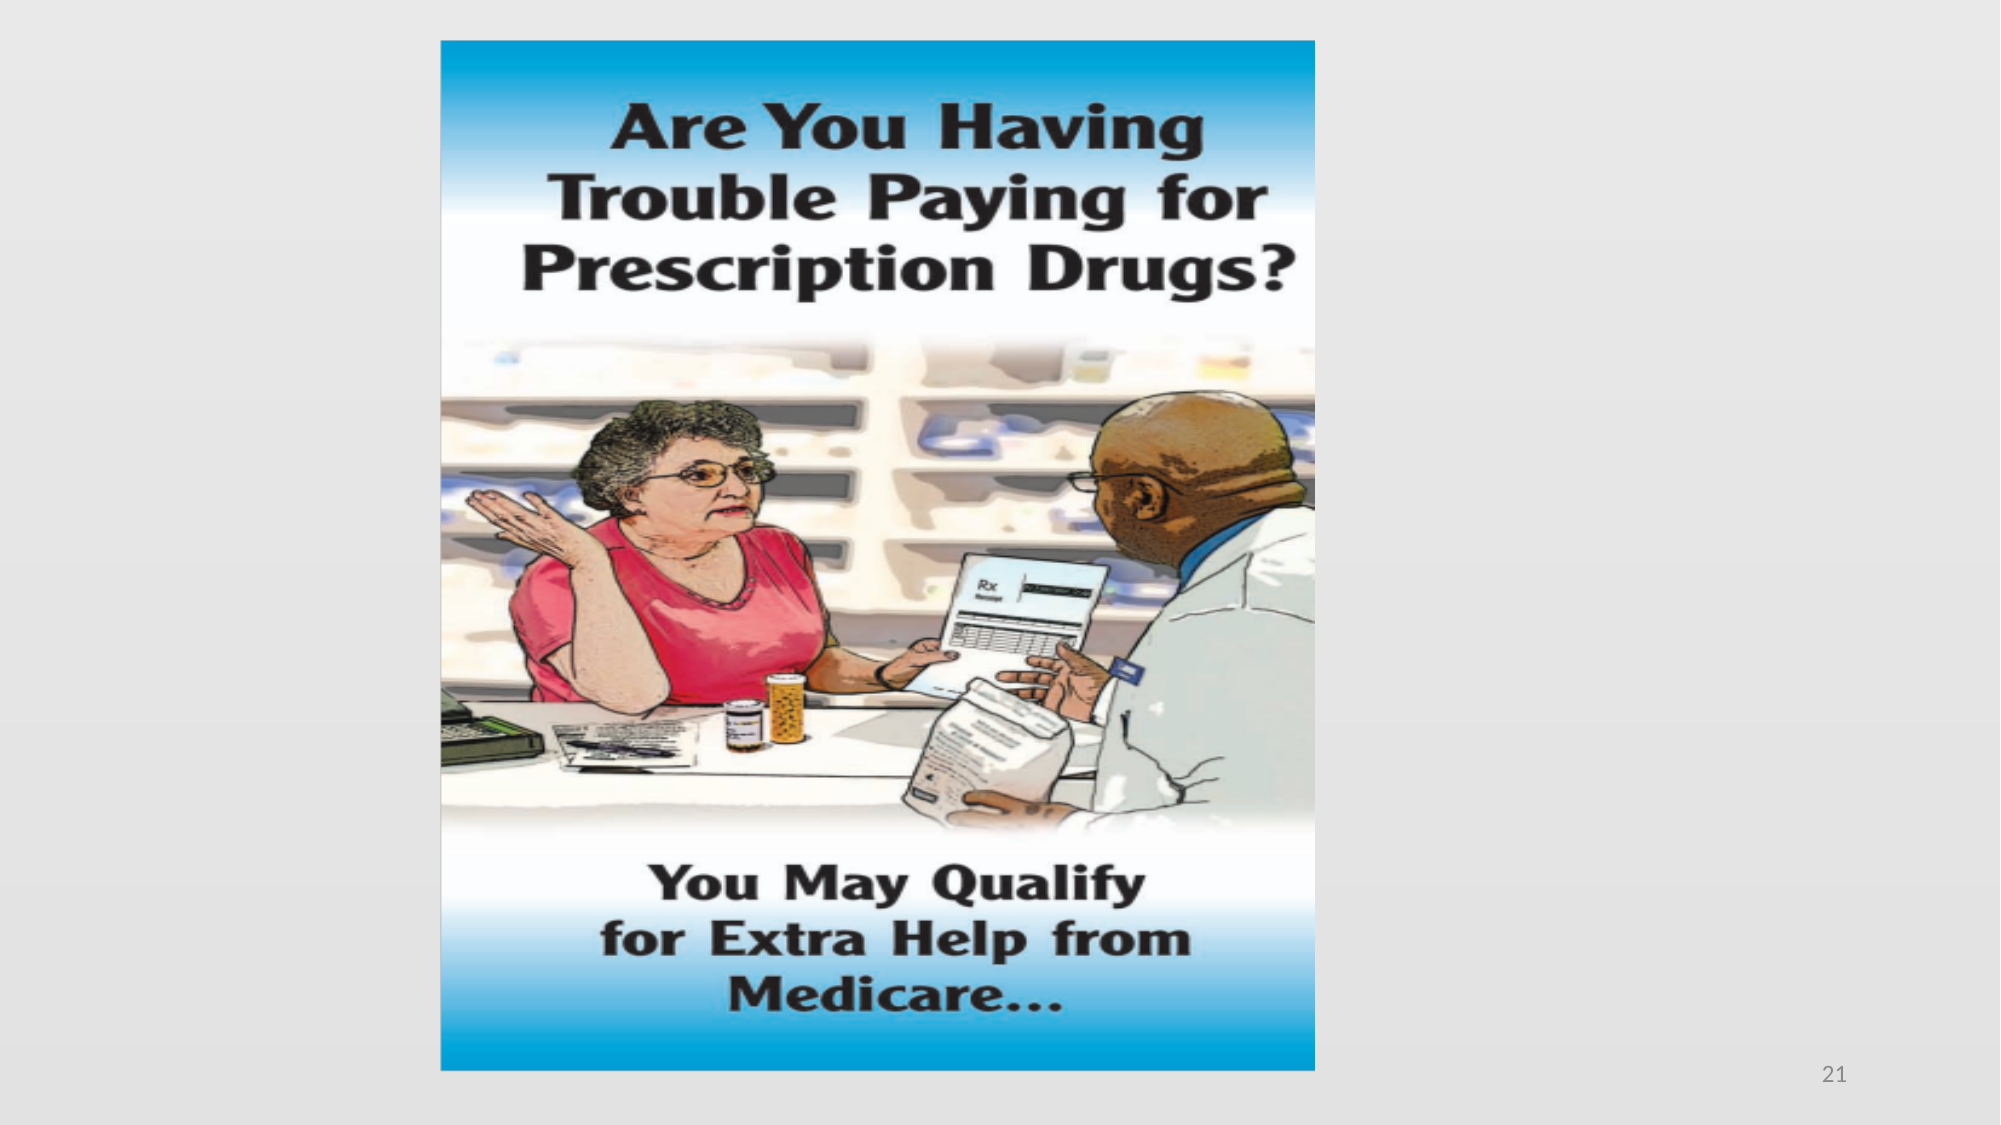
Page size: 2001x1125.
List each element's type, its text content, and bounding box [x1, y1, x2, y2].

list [439, 39, 1315, 1073]
slide_number 21 [1412, 1042, 1863, 1103]
